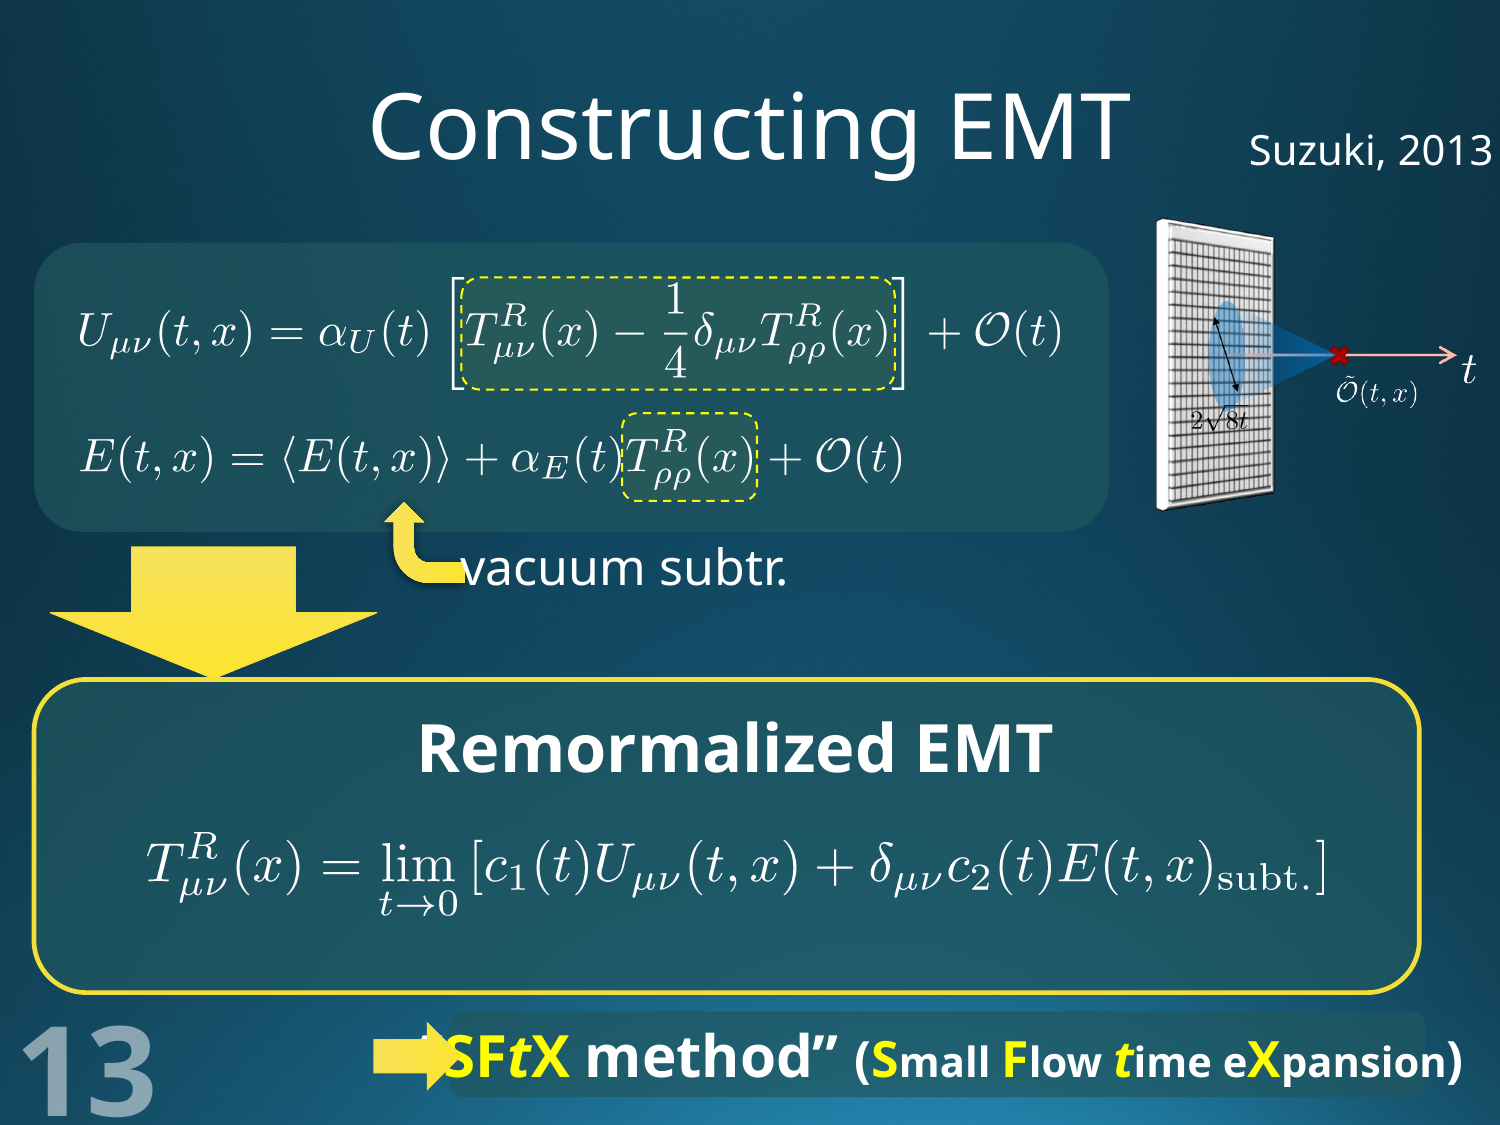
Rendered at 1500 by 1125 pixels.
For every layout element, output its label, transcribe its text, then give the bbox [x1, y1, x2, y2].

text_box [32, 241, 1110, 533]
slide_number 13 [0, 1046, 338, 1107]
text_box [373, 1021, 462, 1091]
text_box [621, 412, 759, 429]
text_box Remormalized EMT [401, 698, 1069, 793]
text_box “SFtX method” (Small Flow time eXpansion) [402, 1011, 1479, 1097]
text_box vacuum subtr. [445, 528, 805, 603]
text_box [49, 546, 378, 680]
title Constructing EMT [103, 21, 1397, 240]
text_box Suzuki, 2013 [1234, 116, 1500, 182]
text_box [383, 501, 445, 583]
text_box [32, 678, 1421, 994]
picture [0, 0, 1500, 1125]
text_box [622, 490, 757, 502]
